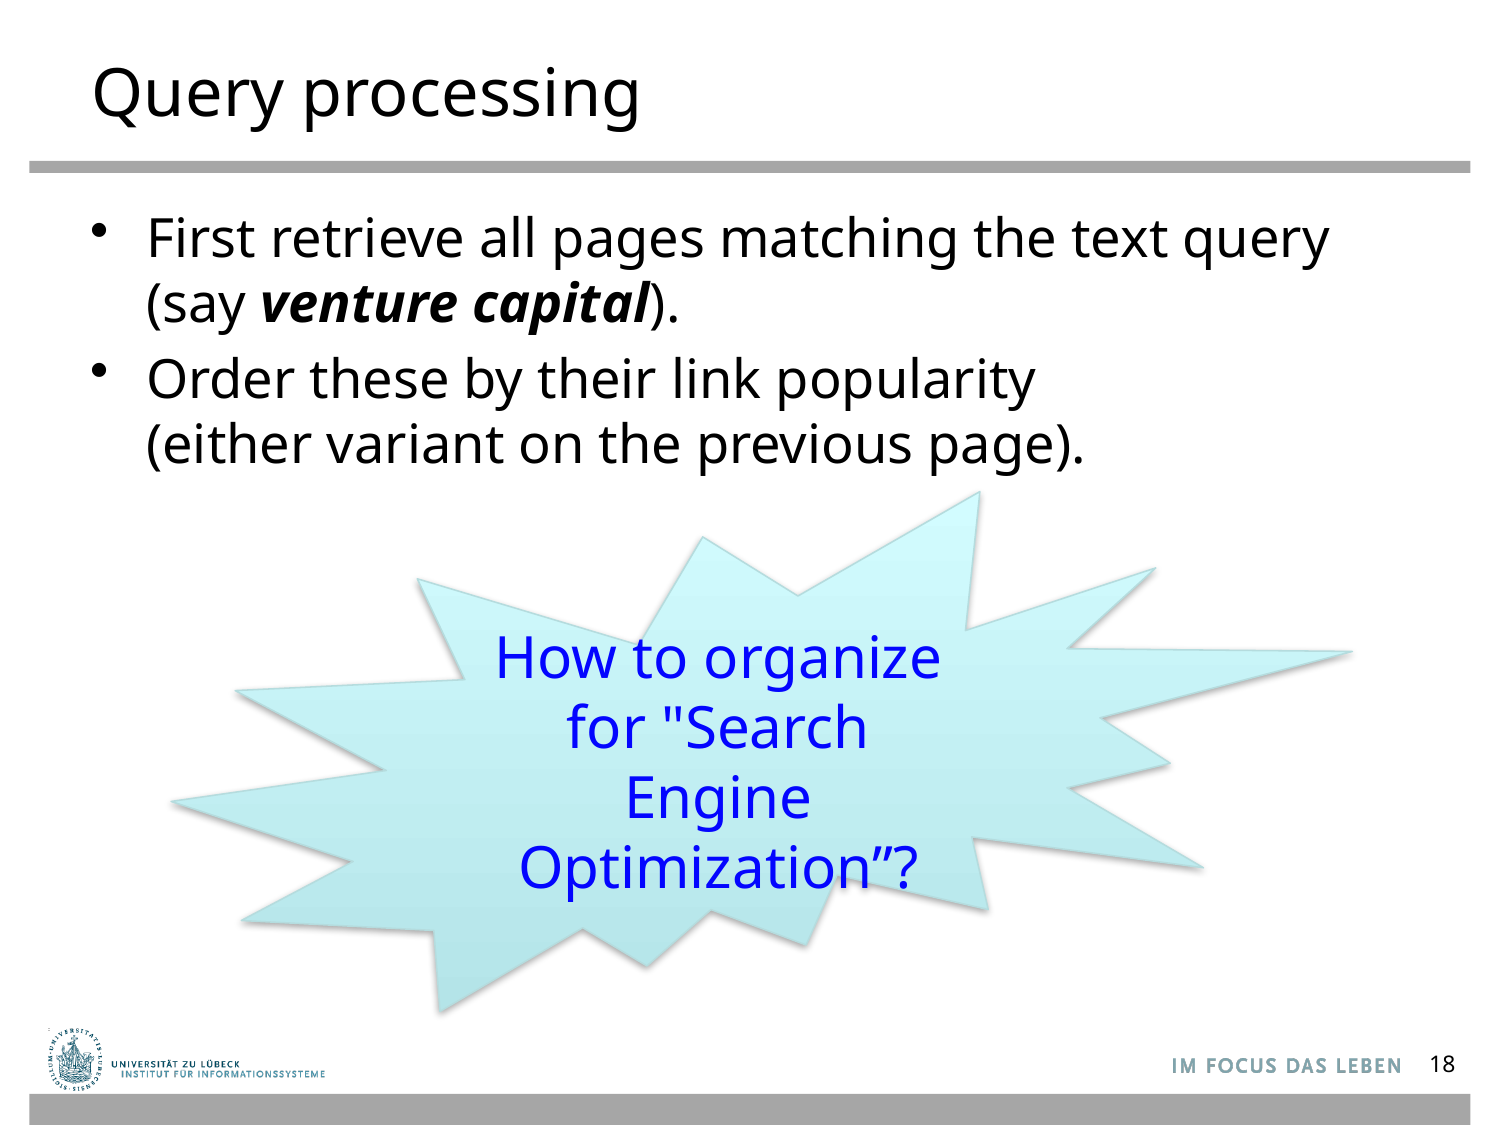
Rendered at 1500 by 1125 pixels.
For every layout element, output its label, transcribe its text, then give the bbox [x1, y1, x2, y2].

text_box How to organize for "Search Engine Optimization”? [170, 490, 1354, 1013]
slide_number 18 [1305, 1050, 1471, 1083]
picture [1173, 1058, 1305, 1073]
title Query processing [76, 42, 1427, 126]
list First retrieve all pages matching the text query (say venture capital). Order these by their link popularity (either variant on the previous page). [75, 196, 1425, 1012]
